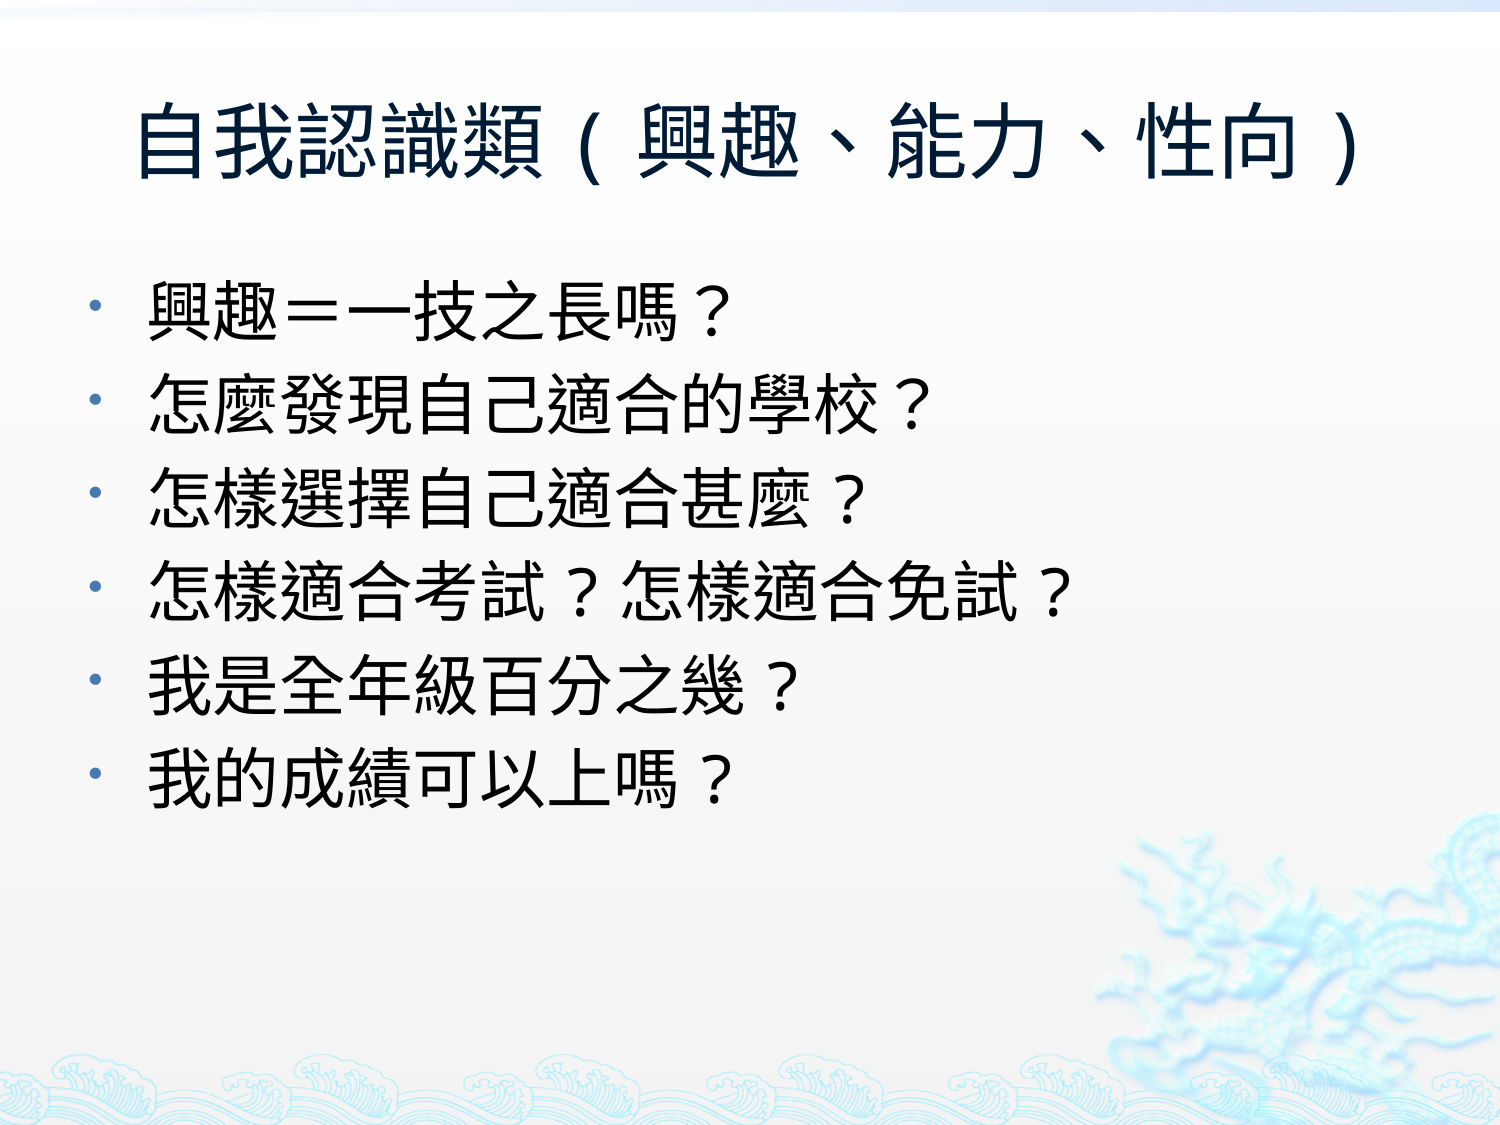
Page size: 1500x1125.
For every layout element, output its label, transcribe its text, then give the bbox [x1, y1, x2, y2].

title 自我認識類(興趣、能力、性向) [75, 45, 1425, 233]
list 興趣＝一技之長嗎？ 怎麼發現自己適合的學校？ 怎樣選擇自己適合甚麼? 怎樣適合考試?怎樣適合免試? 我是全年級百分之幾? 我的成績可以上嗎? [75, 262, 1425, 882]
